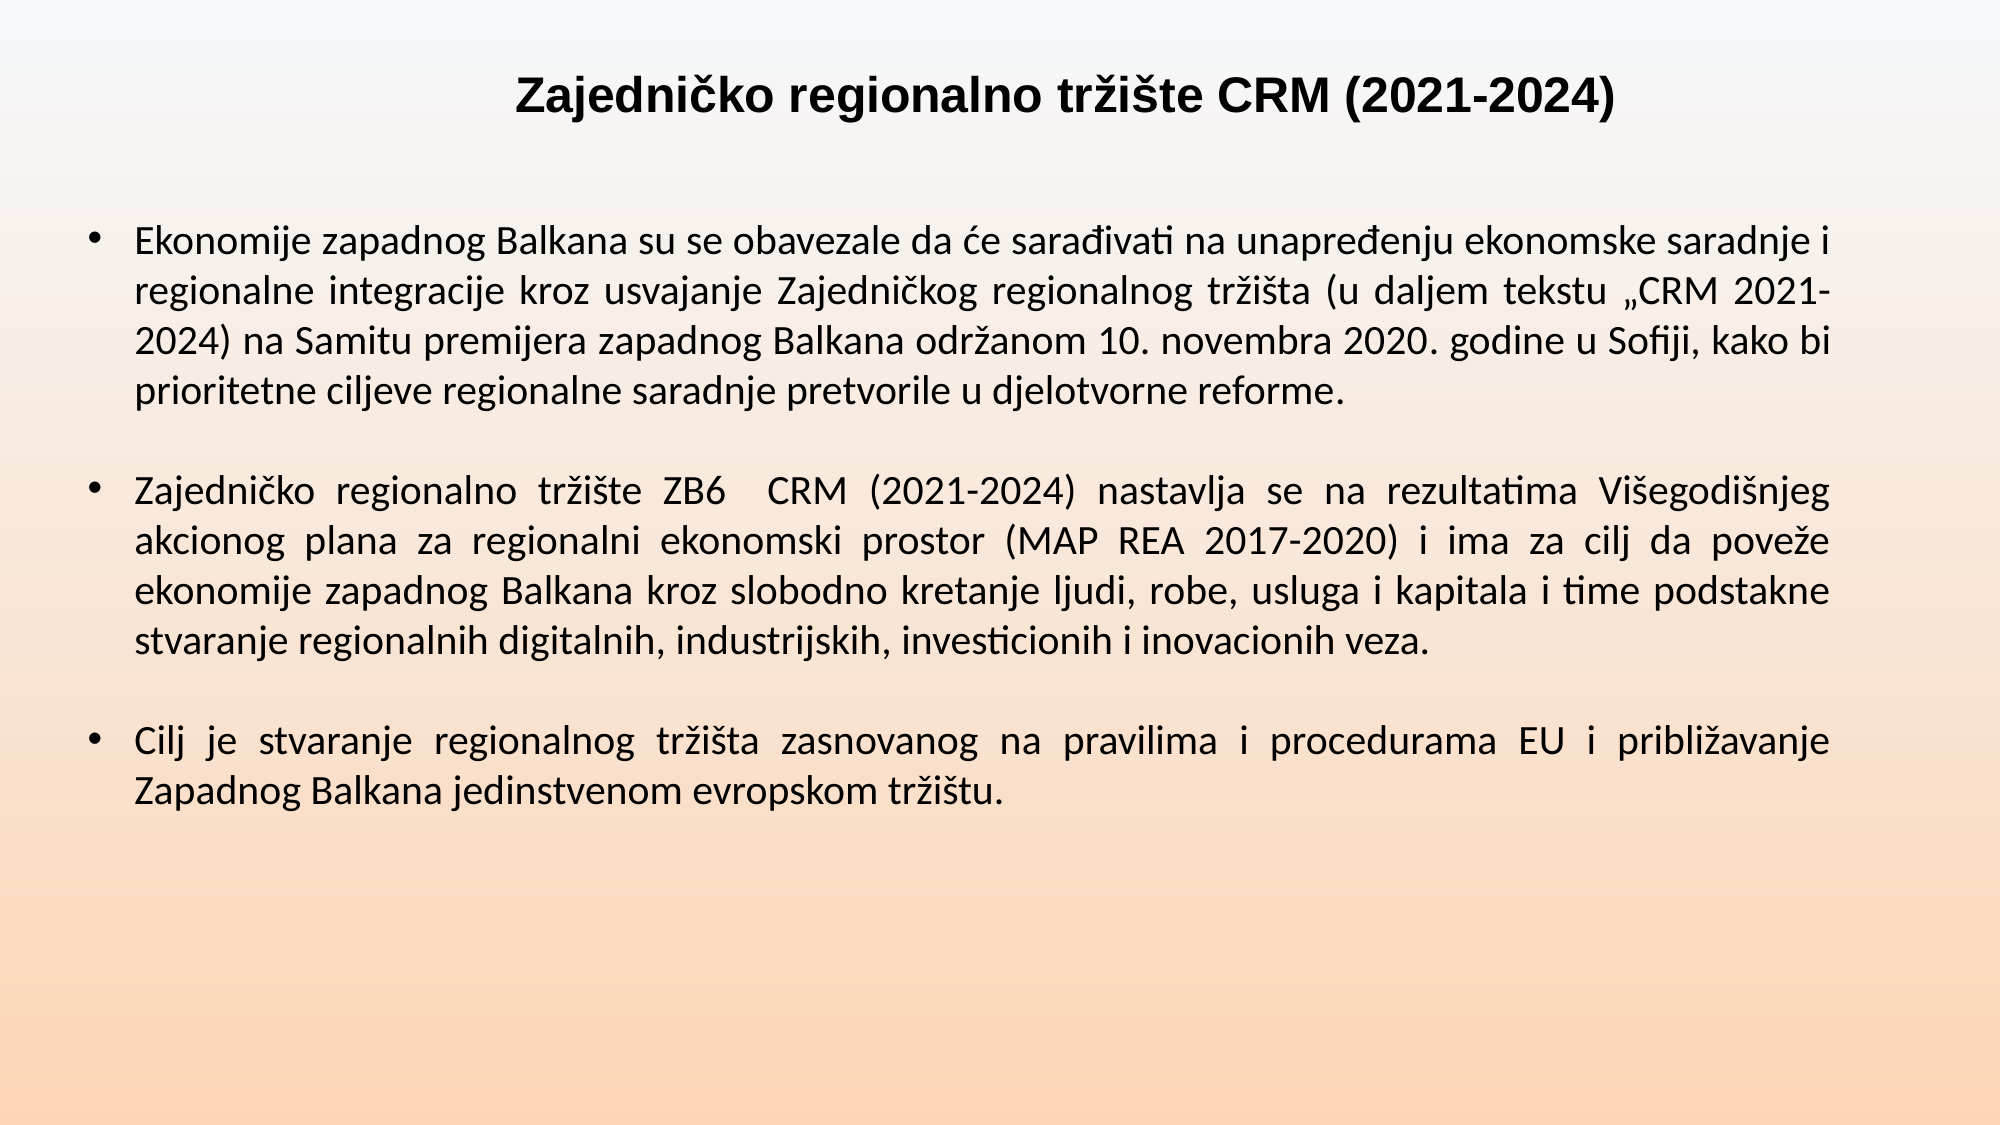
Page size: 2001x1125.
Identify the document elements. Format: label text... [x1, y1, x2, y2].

title Zajedničko regionalno tržište CRM (2021-2024) [300, 62, 1832, 124]
list Ekonomije zapadnog Balkana su se obavezale da će sarađivati na unapređenju ekonomske saradnje i regionalne integracije kroz usvajanje Zajedničkog regionalnog tržišta (u daljem tekstu „CRM 2021-2024) na Samitu premijera zapadnog Balkana održanom 10. novembra 2020. godine u Sofiji, kako bi prioritetne ciljeve regionalne saradnje pretvorile u djelotvorne reforme. Zajedničko regionalno tržište ZB6 CRM (2021-2024) nastavlja se na rezultatima Višegodišnjeg akcionog plana za regionalni ekonomski prostor (MAP REA 2017-2020) i ima za cilj da poveže ekonomije zapadnog Balkana kroz slobodno kretanje ljudi, robe, usluga i kapitala i time podstakne stvaranje regionalnih digitalnih, industrijskih, investicionih i inovacionih veza. Cilj je stvaranje regionalnog tržišta zasnovanog na pravilima i procedurama EU i približavanje Zapadnog Balkana jedinstvenom evropskom tržištu. [87, 212, 1832, 910]
